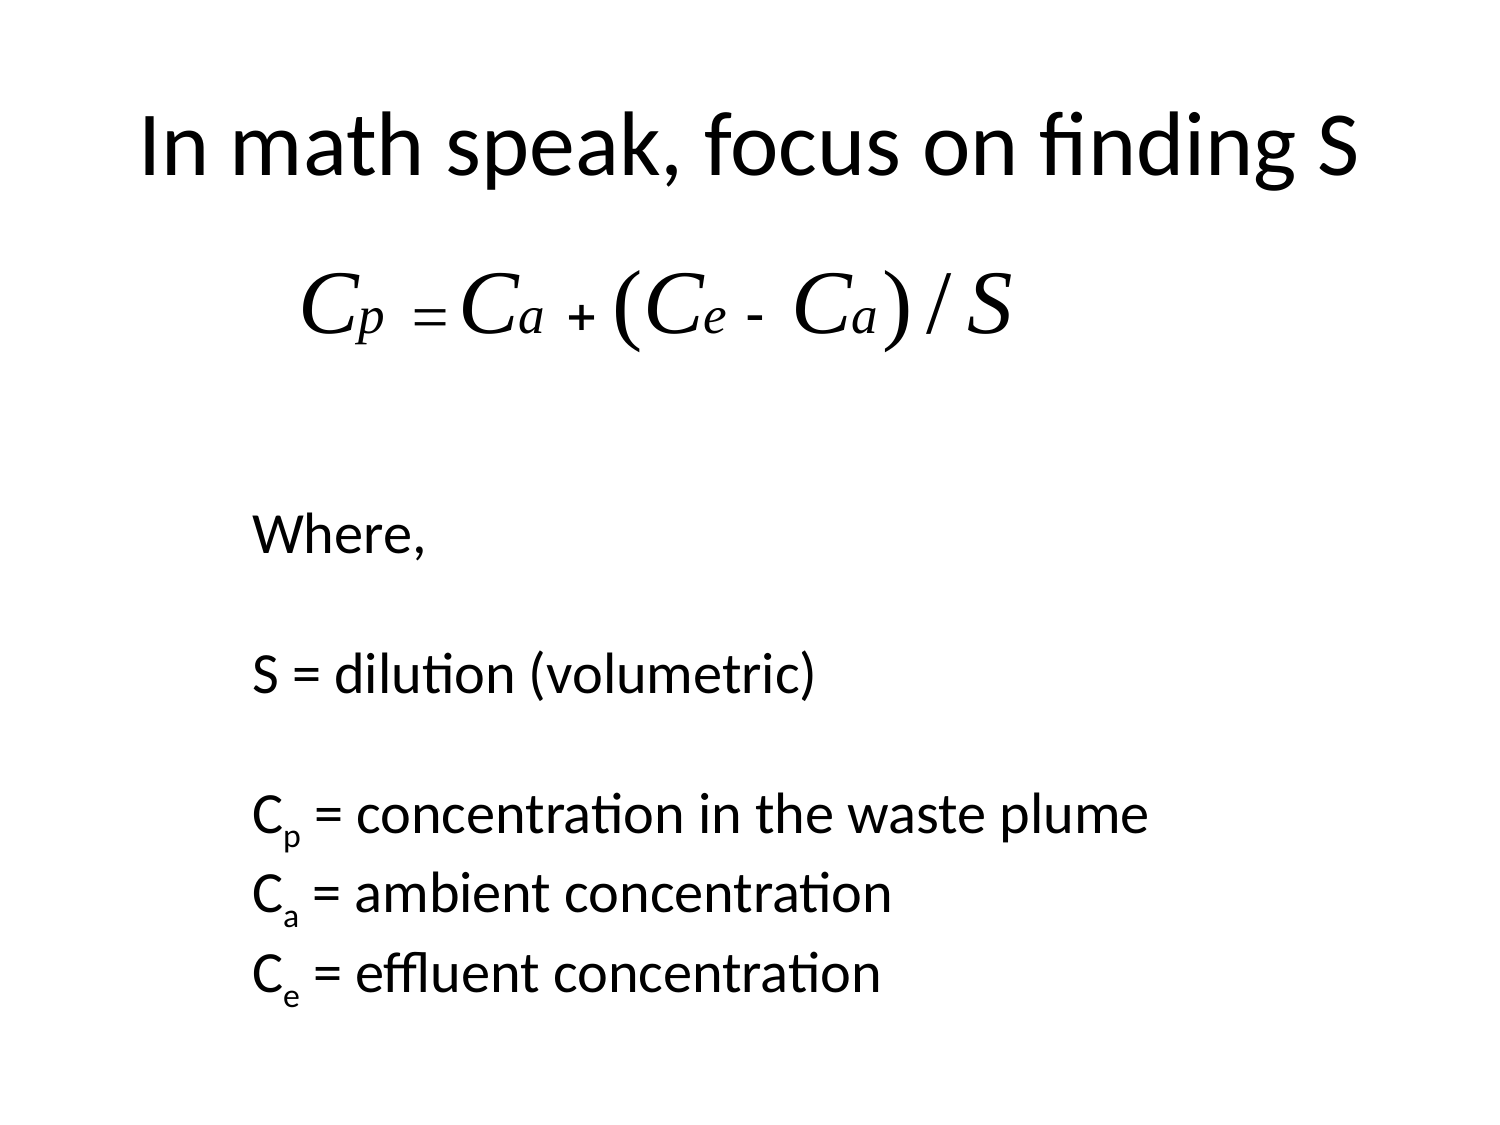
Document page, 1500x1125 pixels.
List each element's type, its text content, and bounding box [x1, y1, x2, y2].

text_box Where, S = dilution (volumetric) Cp = concentration in the waste plume Ca = ambient concentration Ce = effluent concentration [237, 487, 1275, 1022]
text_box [287, 249, 1038, 645]
title In math speak, focus on finding S [75, 45, 1425, 233]
